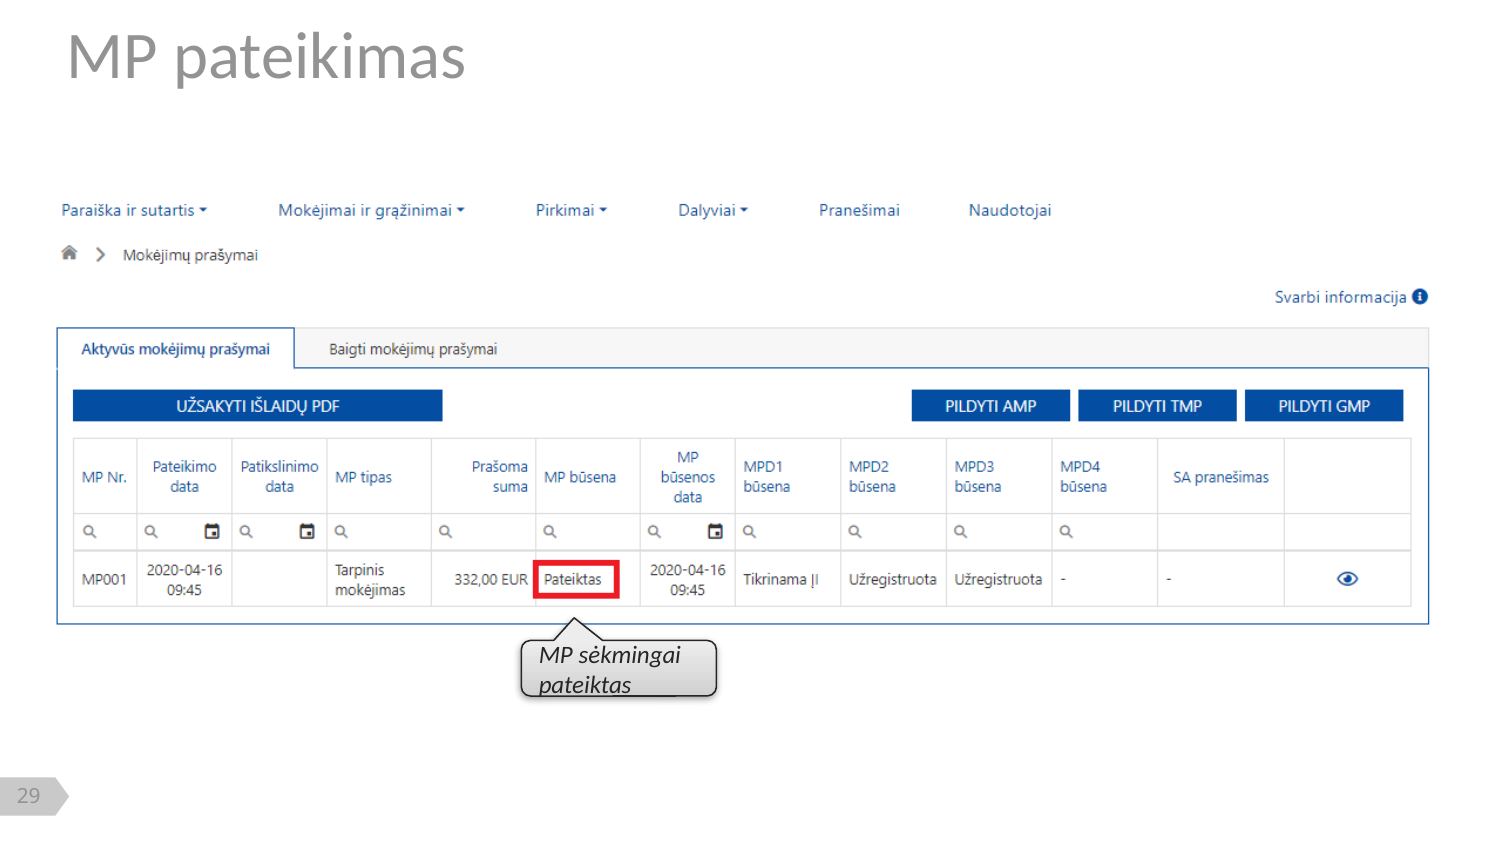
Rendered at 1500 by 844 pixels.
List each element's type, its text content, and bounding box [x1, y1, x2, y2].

picture [32, 190, 1468, 654]
text_box MP pateikimas [66, 16, 1440, 88]
text_box MP sėkmingai pateiktas [520, 663, 718, 697]
text_box [85, 35, 1459, 106]
